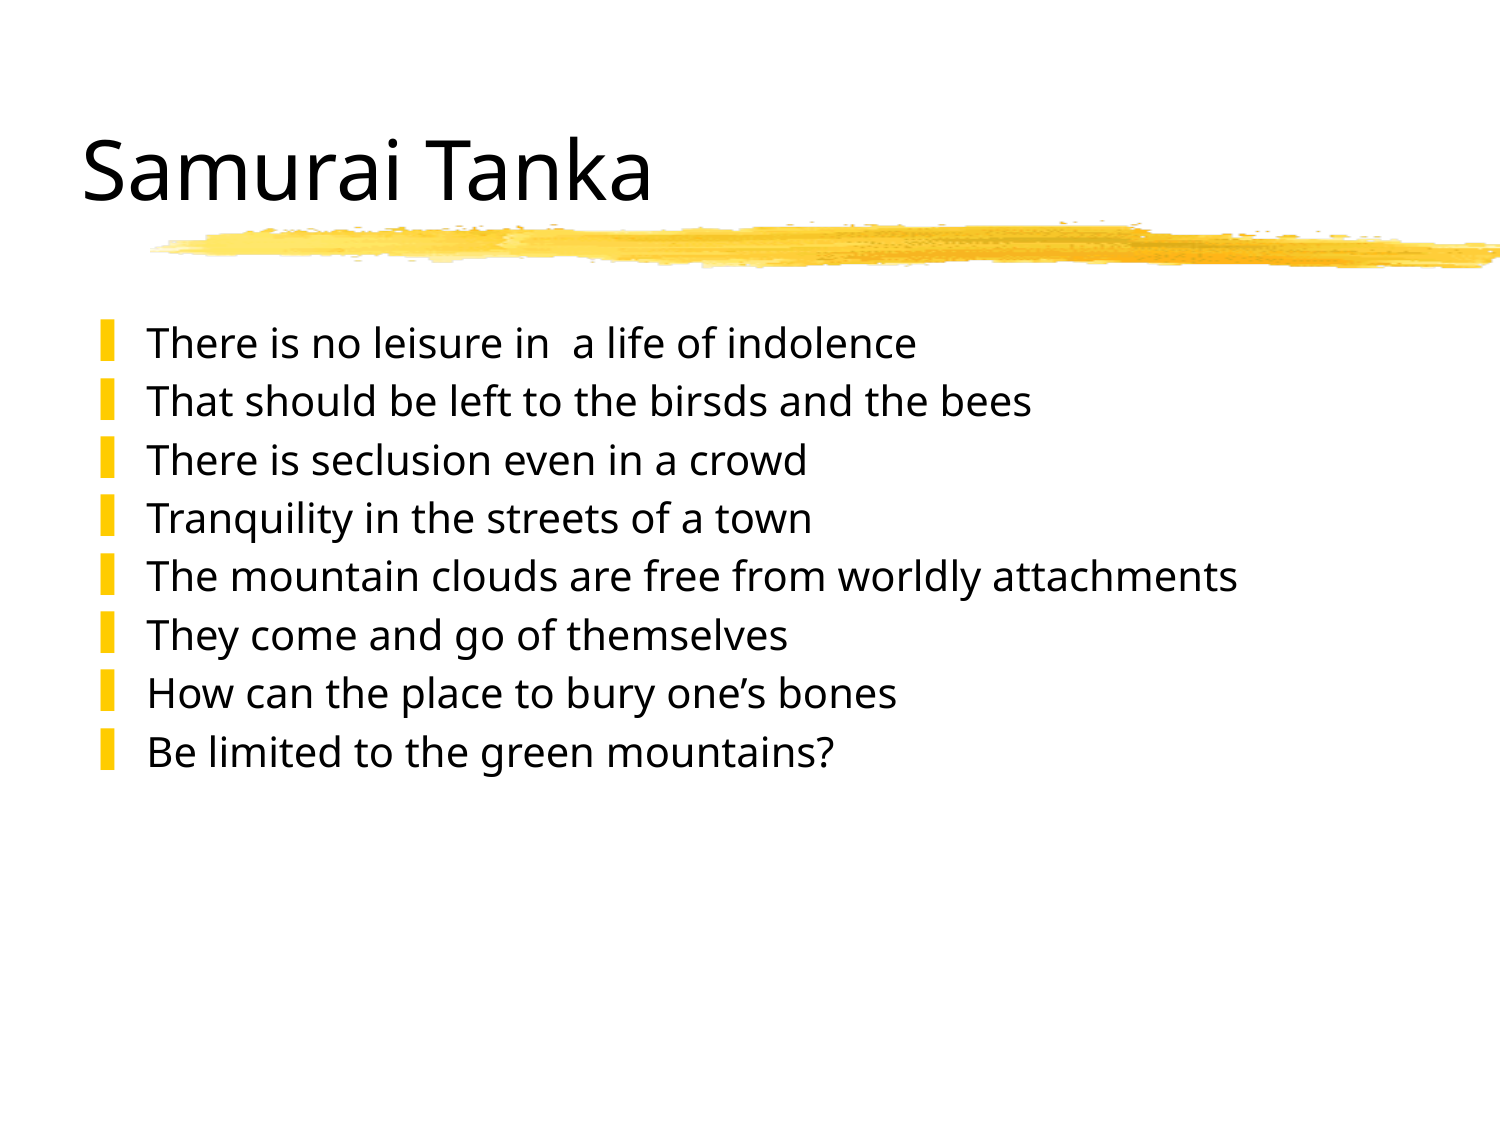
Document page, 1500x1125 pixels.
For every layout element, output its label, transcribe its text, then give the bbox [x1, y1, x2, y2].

title Samurai Tanka [66, 37, 1342, 226]
list There is no leisure in a life of indolence That should be left to the birsds and the bees There is seclusion even in a crowd Tranquility in the streets of a town The mountain clouds are free from worldly attachments They come and go of themselves How can the place to bury one’s bones Be limited to the green mountains? [74, 309, 1417, 994]
picture [150, 215, 1500, 279]
